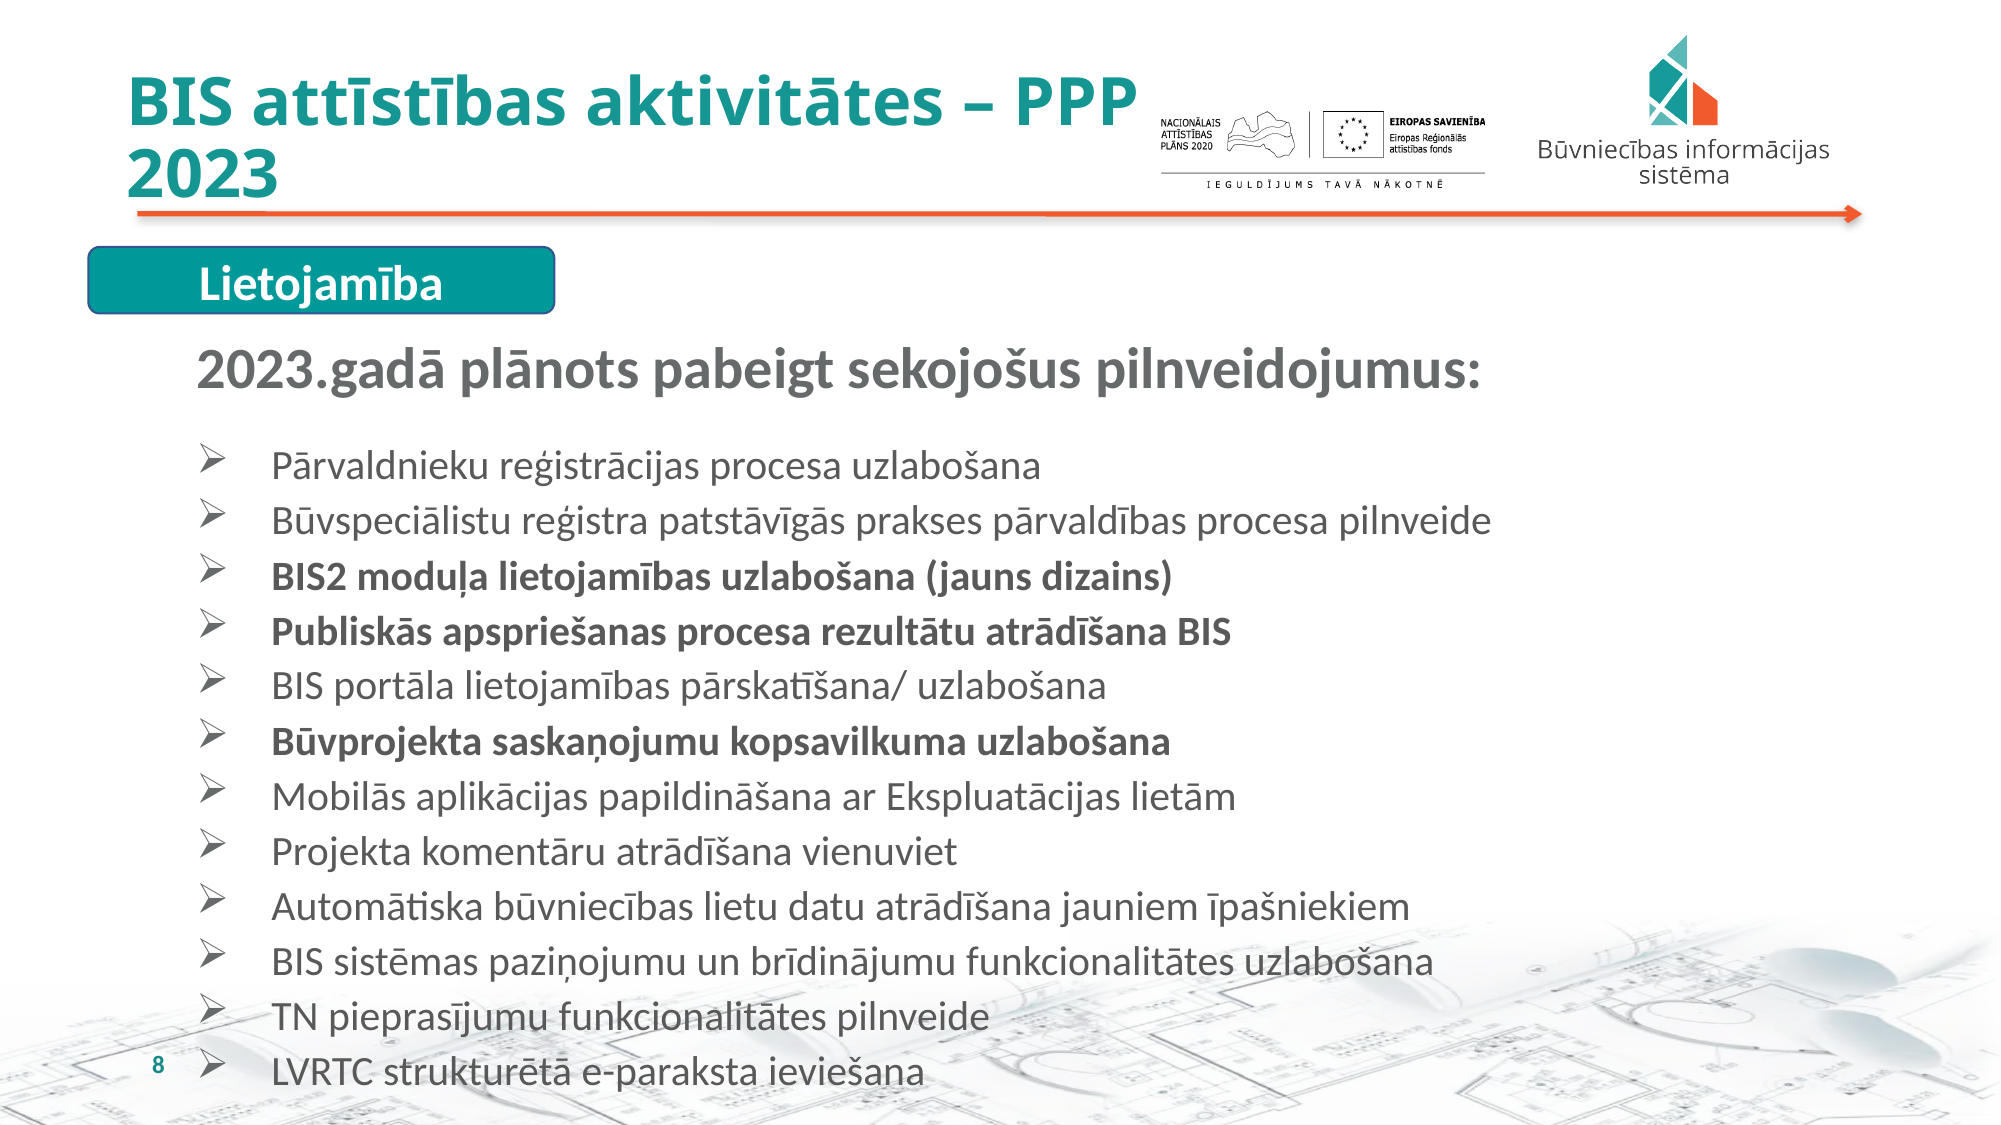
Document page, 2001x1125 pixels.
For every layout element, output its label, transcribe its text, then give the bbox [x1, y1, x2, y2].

text_box 2023.gadā plānots pabeigt sekojošus pilnveidojumus: Pārvaldnieku reģistrācijas procesa uzlabošana Būvspeciālistu reģistra patstāvīgās prakses pārvaldības procesa pilnveide BIS2 moduļa lietojamības uzlabošana (jauns dizains) Publiskās apspriešanas procesa rezultātu atrādīšana BIS BIS portāla lietojamības pārskatīšana/ uzlabošana Būvprojekta saskaņojumu kopsavilkuma uzlabošana Mobilās aplikācijas papildināšana ar Ekspluatācijas lietām Projekta komentāru atrādīšana vienuviet Automātiska būvniecības lietu datu atrādīšana jauniem īpašniekiem BIS sistēmas paziņojumu un brīdinājumu funkcionalitātes uzlabošana TN pieprasījumu funkcionalitātes pilnveide LVRTC strukturētā e-paraksta ieviešana [181, 256, 1983, 983]
picture [1539, 34, 1829, 184]
text_box [137, 206, 1863, 222]
text_box BIS attīstības aktivitātes – PPP 2023 [112, 74, 1162, 205]
text_box Lietojamība [87, 245, 556, 315]
picture [0, 911, 2000, 1125]
picture [1161, 111, 1485, 188]
